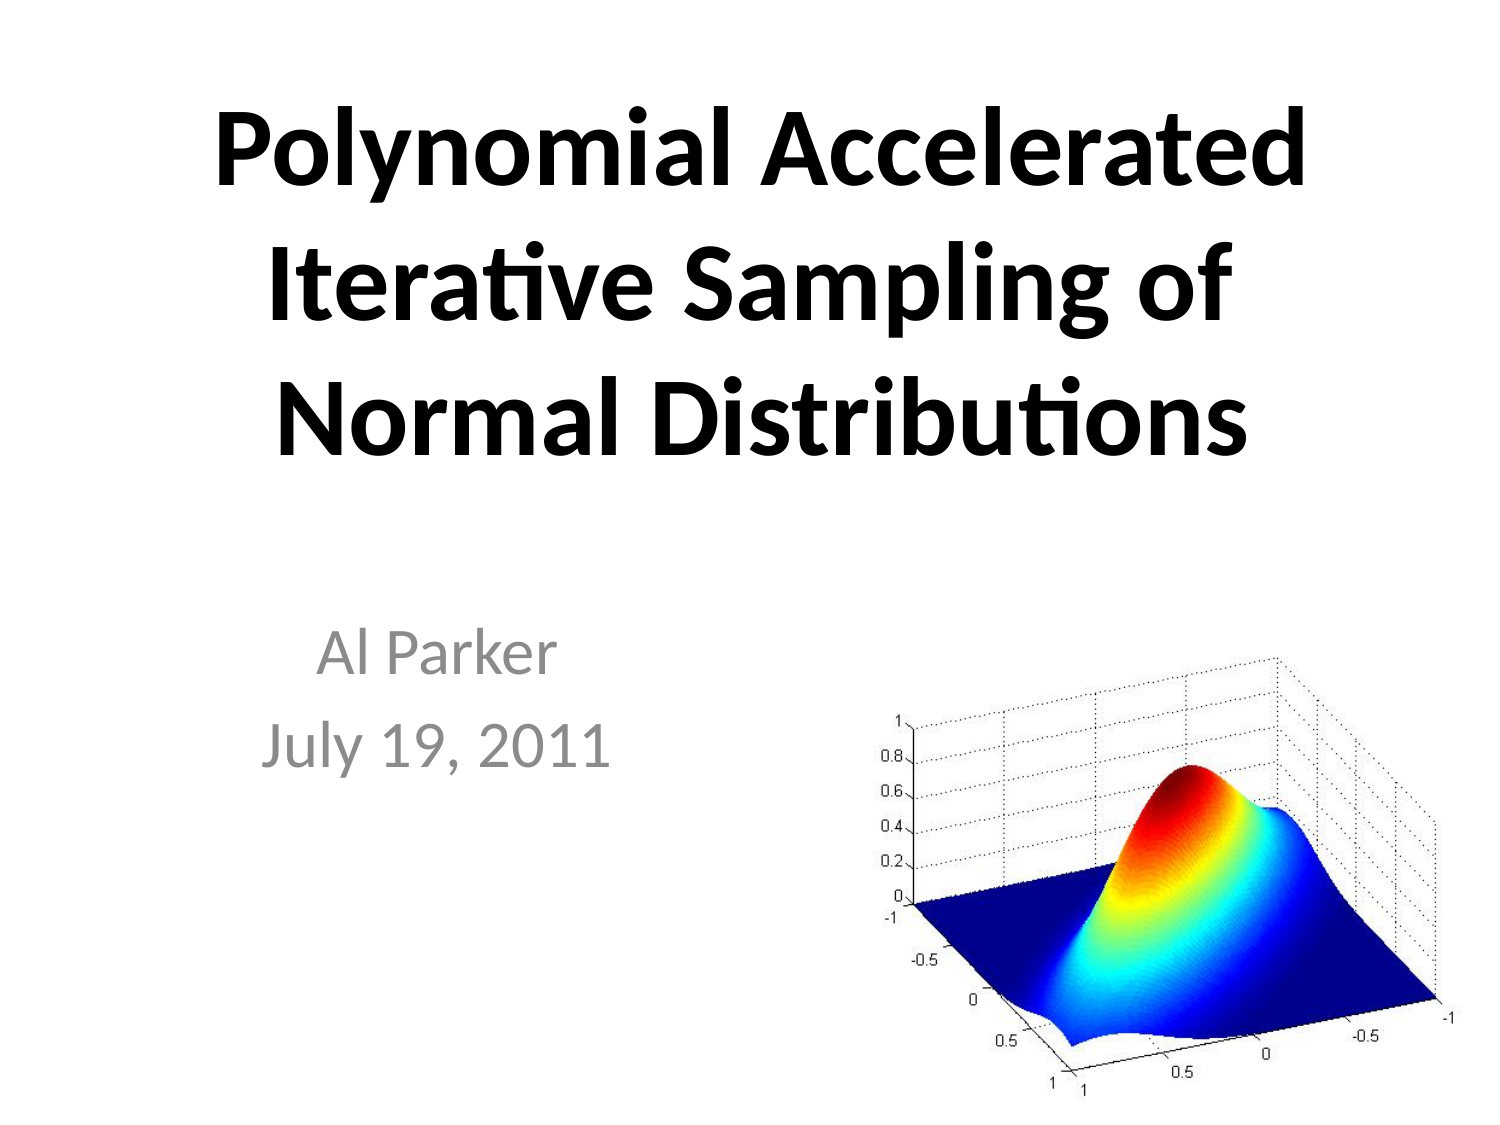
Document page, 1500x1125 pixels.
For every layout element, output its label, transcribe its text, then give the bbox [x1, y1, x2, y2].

subtitle Al Parker July 19, 2011 [0, 600, 963, 888]
title Polynomial Accelerated Iterative Sampling of Normal Distributions [75, 0, 1450, 550]
picture [824, 618, 1500, 1125]
